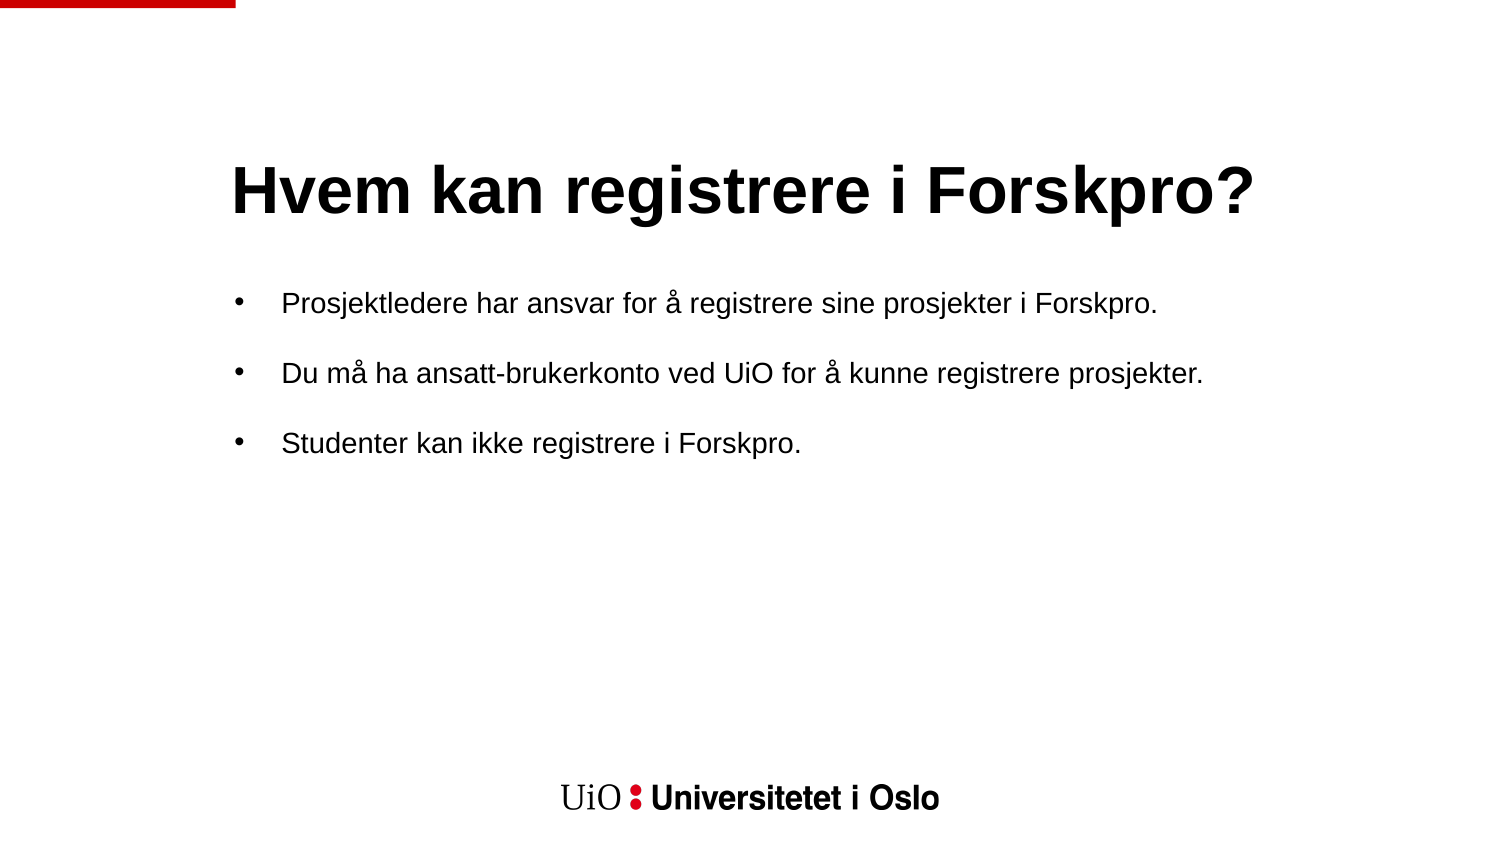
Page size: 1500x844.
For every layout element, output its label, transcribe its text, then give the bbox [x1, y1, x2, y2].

text_box Hvem kan registrere i Forskpro? [216, 117, 1500, 256]
picture [561, 784, 939, 810]
text_box Prosjektledere har ansvar for å registrere sine prosjekter i Forskpro. Du må ha ansatt-brukerkonto ved UiO for å kunne registrere prosjekter. Studenter kan ikke registrere i Forskpro. [219, 276, 1278, 502]
